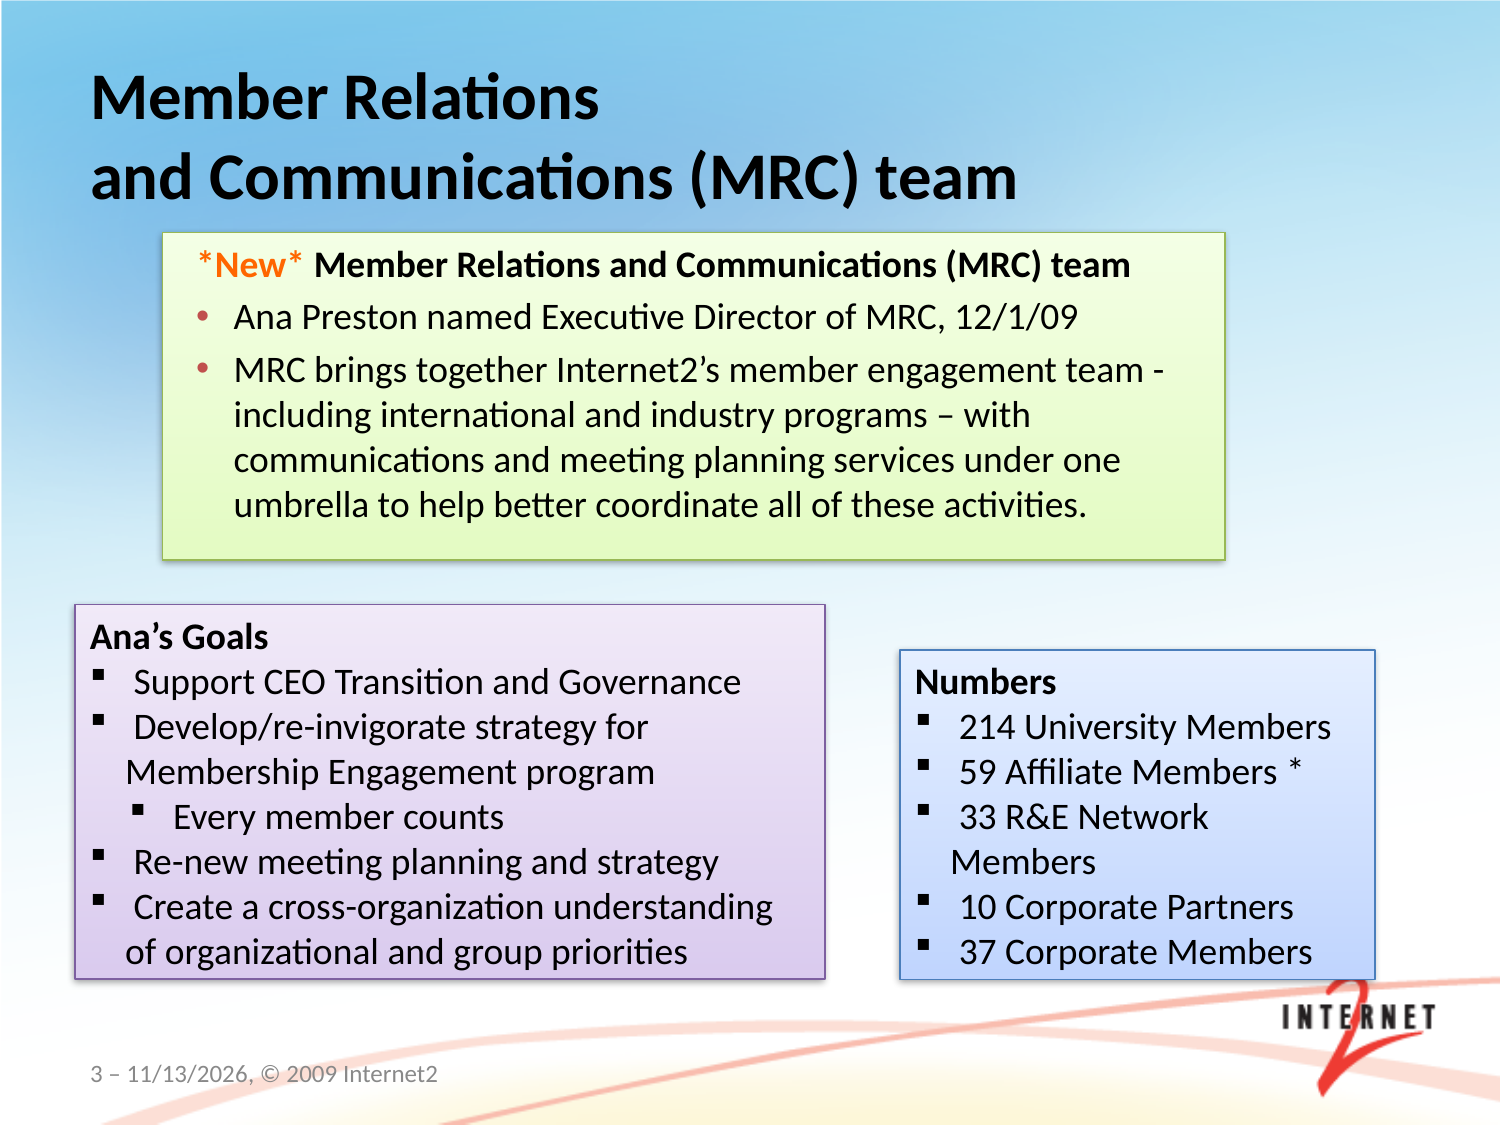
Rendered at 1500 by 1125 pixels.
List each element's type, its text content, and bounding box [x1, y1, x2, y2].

title Member Relations and Communications (MRC) team [74, 44, 1426, 233]
text_box Numbers 214 University Members 59 Affiliate Members * 33 R&E Network Members 10 Corporate Partners 37 Corporate Members [899, 649, 1376, 980]
text_box Ana’s Goals Support CEO Transition and Governance Develop/re-invigorate strategy for Membership Engagement program Every member counts Re-new meeting planning and strategy Create a cross-organization understanding of organizational and group priorities [74, 604, 826, 980]
picture [0, 0, 1500, 1125]
list *New* Member Relations and Communications (MRC) team Ana Preston named Executive Director of MRC, 12/1/09 MRC brings together Internet2’s member engagement team - including international and industry programs – with communications and meeting planning services under one umbrella to help better coordinate all of these activities. [162, 232, 1226, 561]
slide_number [75, 1042, 550, 1103]
